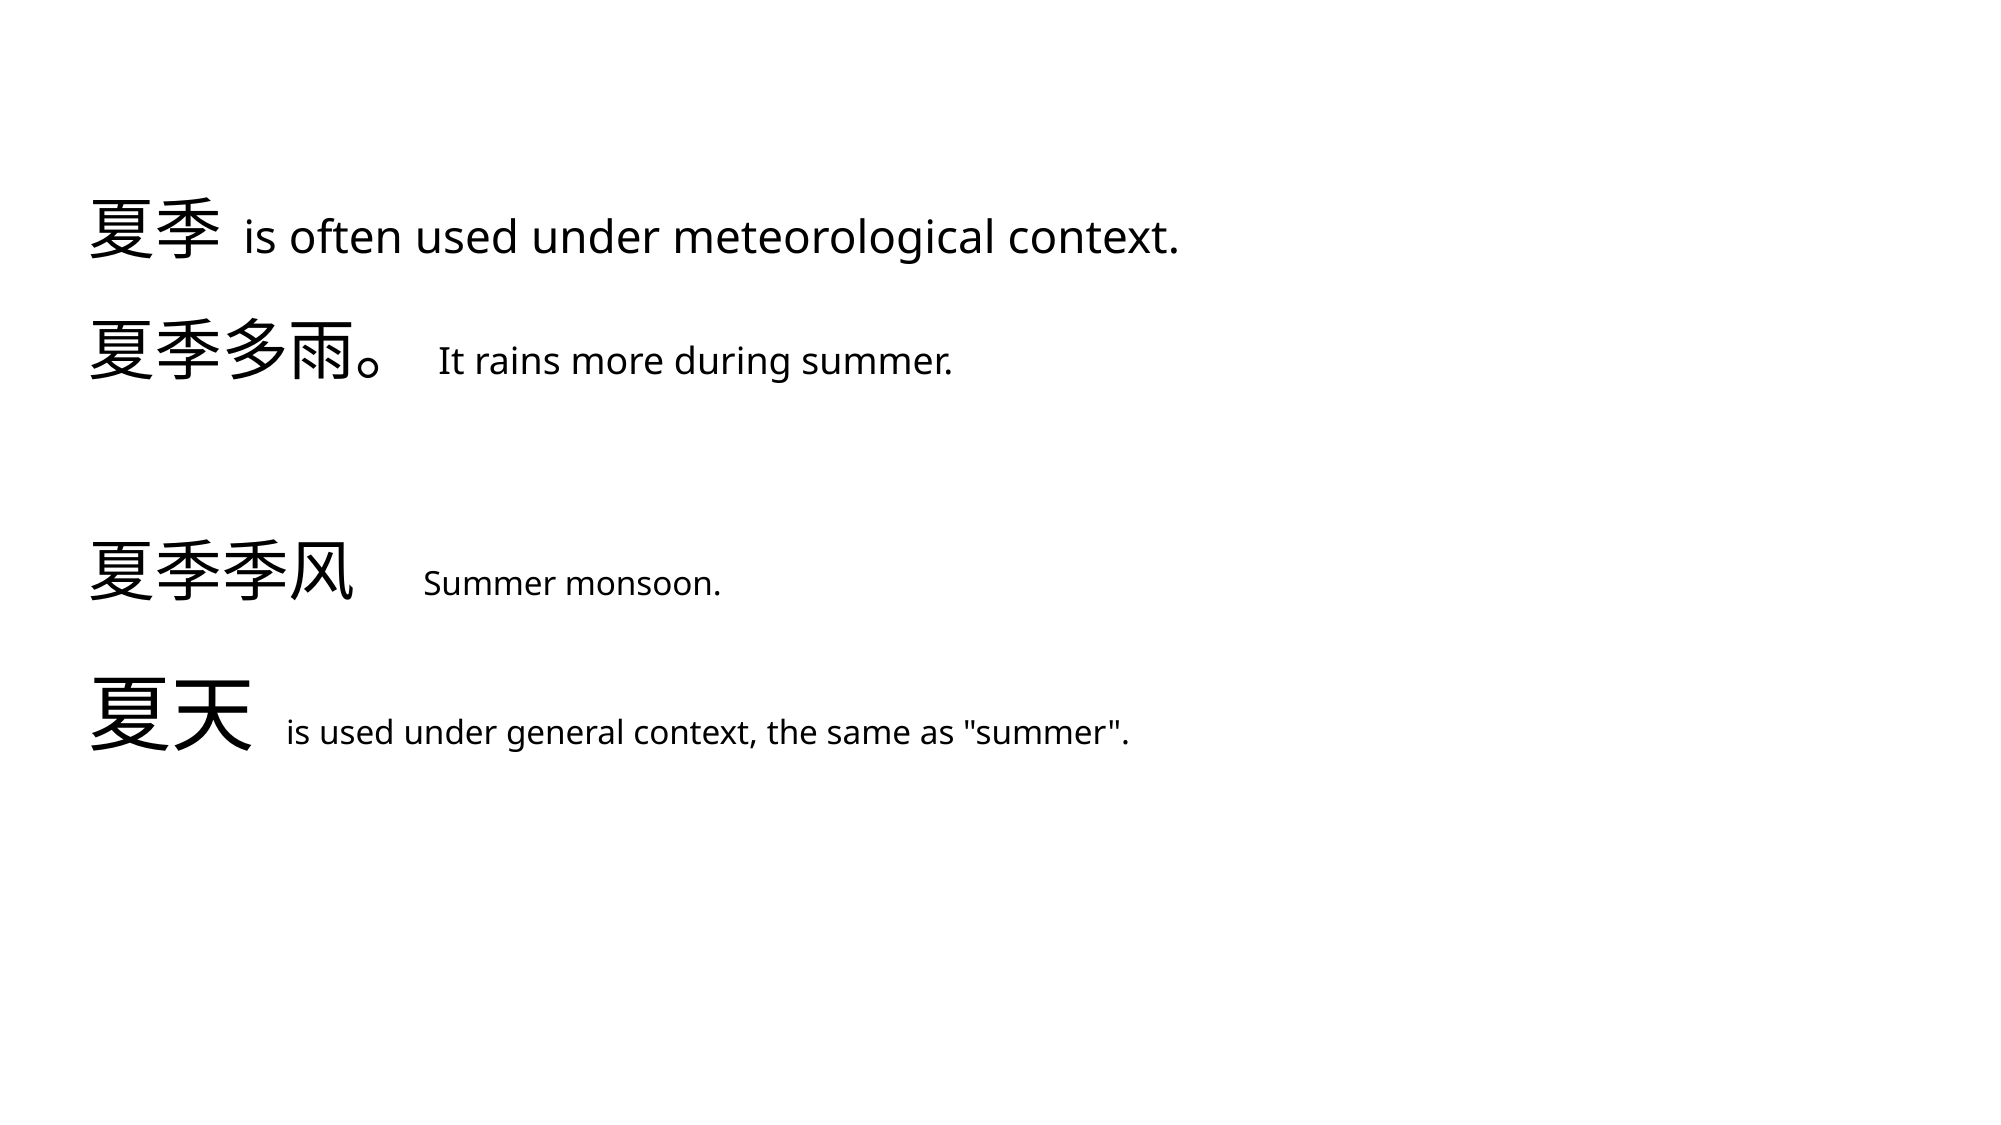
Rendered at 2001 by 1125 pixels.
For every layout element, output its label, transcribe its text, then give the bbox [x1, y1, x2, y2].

title 夏季 is often used under meteorological context. 夏季多雨。It rains more during summer. 夏季季风 Summer monsoon. 夏天 is used under general context, the same as "summer". [73, 131, 1799, 826]
